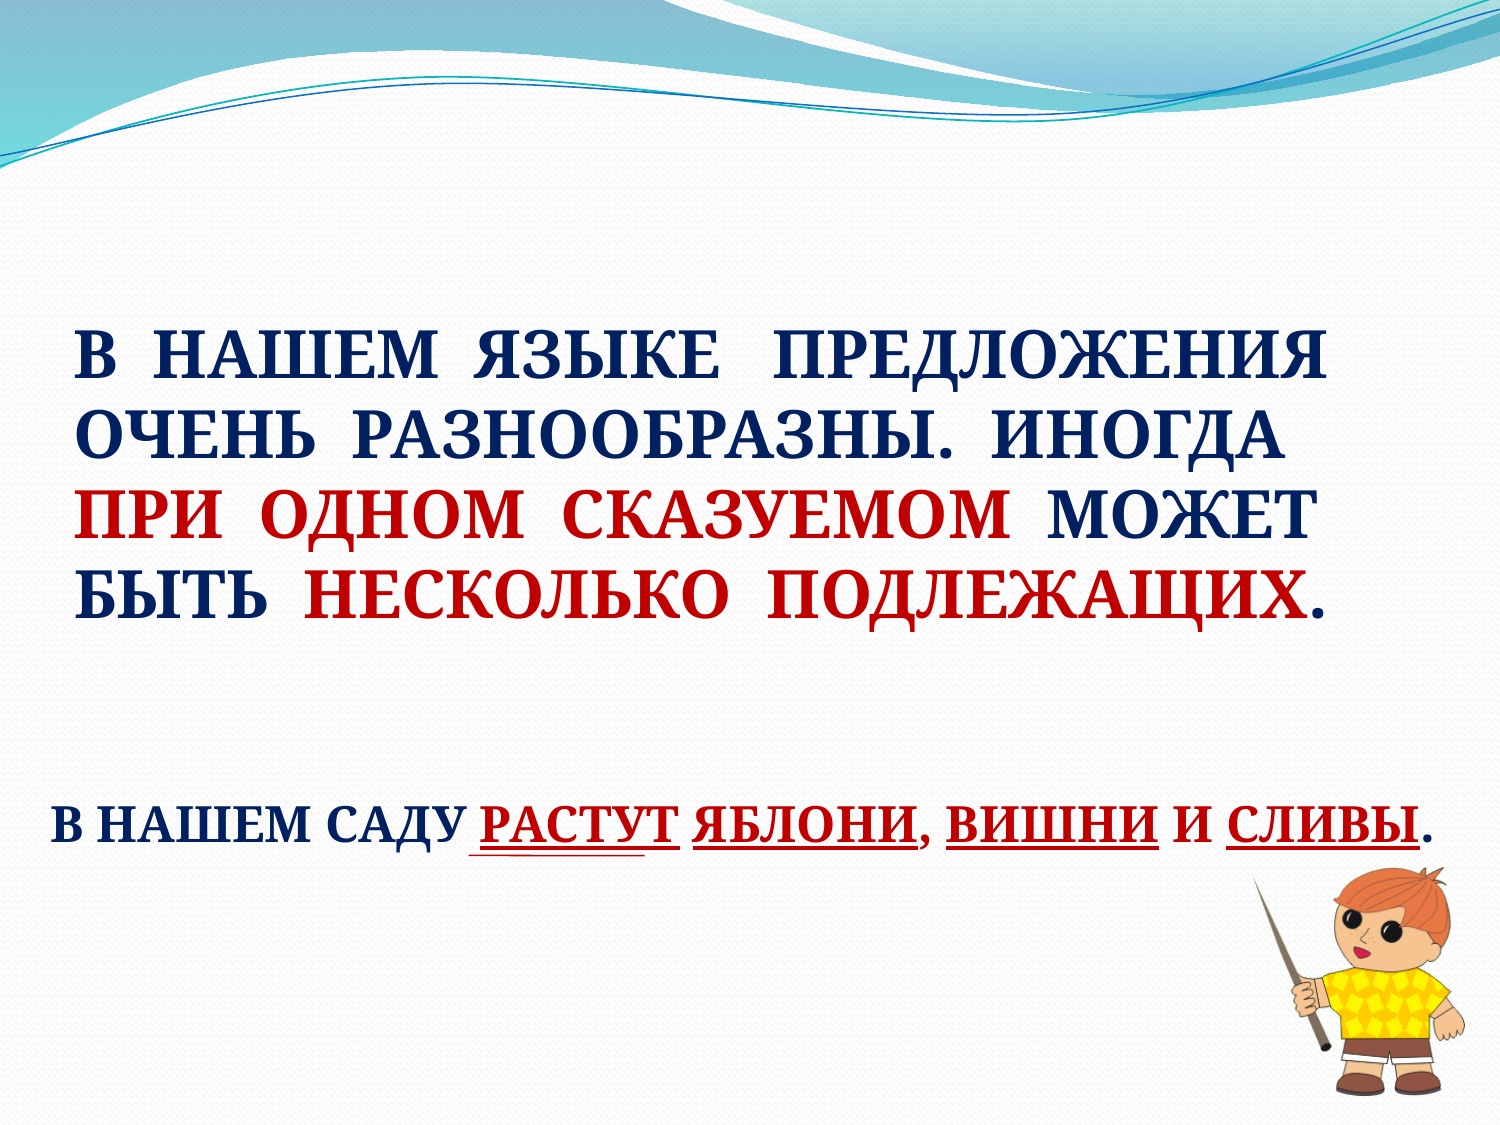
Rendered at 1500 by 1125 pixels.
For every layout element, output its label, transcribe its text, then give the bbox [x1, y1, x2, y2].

text_box В НАШЕМ ЯЗЫКЕ ПРЕДЛОЖЕНИЯ ОЧЕНЬ РАЗНООБРАЗНЫ. ИНОГДА ПРИ ОДНОМ СКАЗУЕМОМ МОЖЕТ БЫТЬ НЕСКОЛЬКО ПОДЛЕЖАЩИХ. [58, 304, 1430, 640]
picture [1253, 866, 1465, 1097]
text_box В НАШЕМ САДУ РАСТУТ ЯБЛОНИ, ВИШНИ И СЛИВЫ. [35, 785, 1454, 860]
